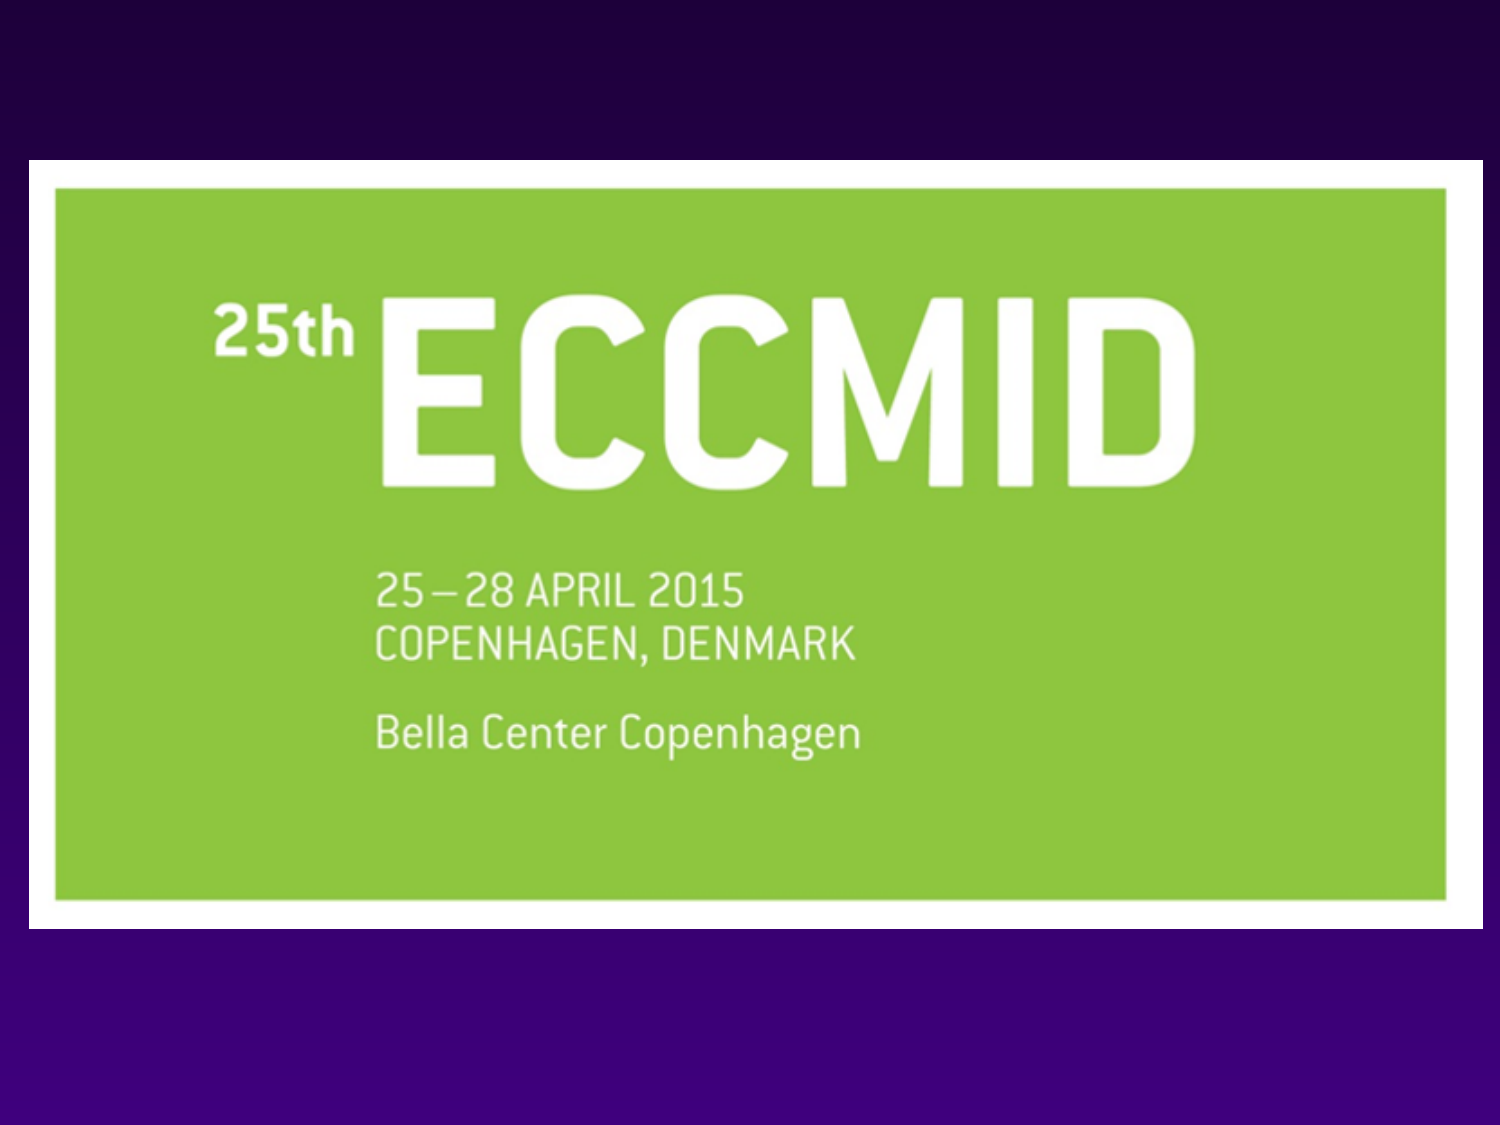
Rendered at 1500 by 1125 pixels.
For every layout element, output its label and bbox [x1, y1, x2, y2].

picture [29, 160, 1483, 929]
